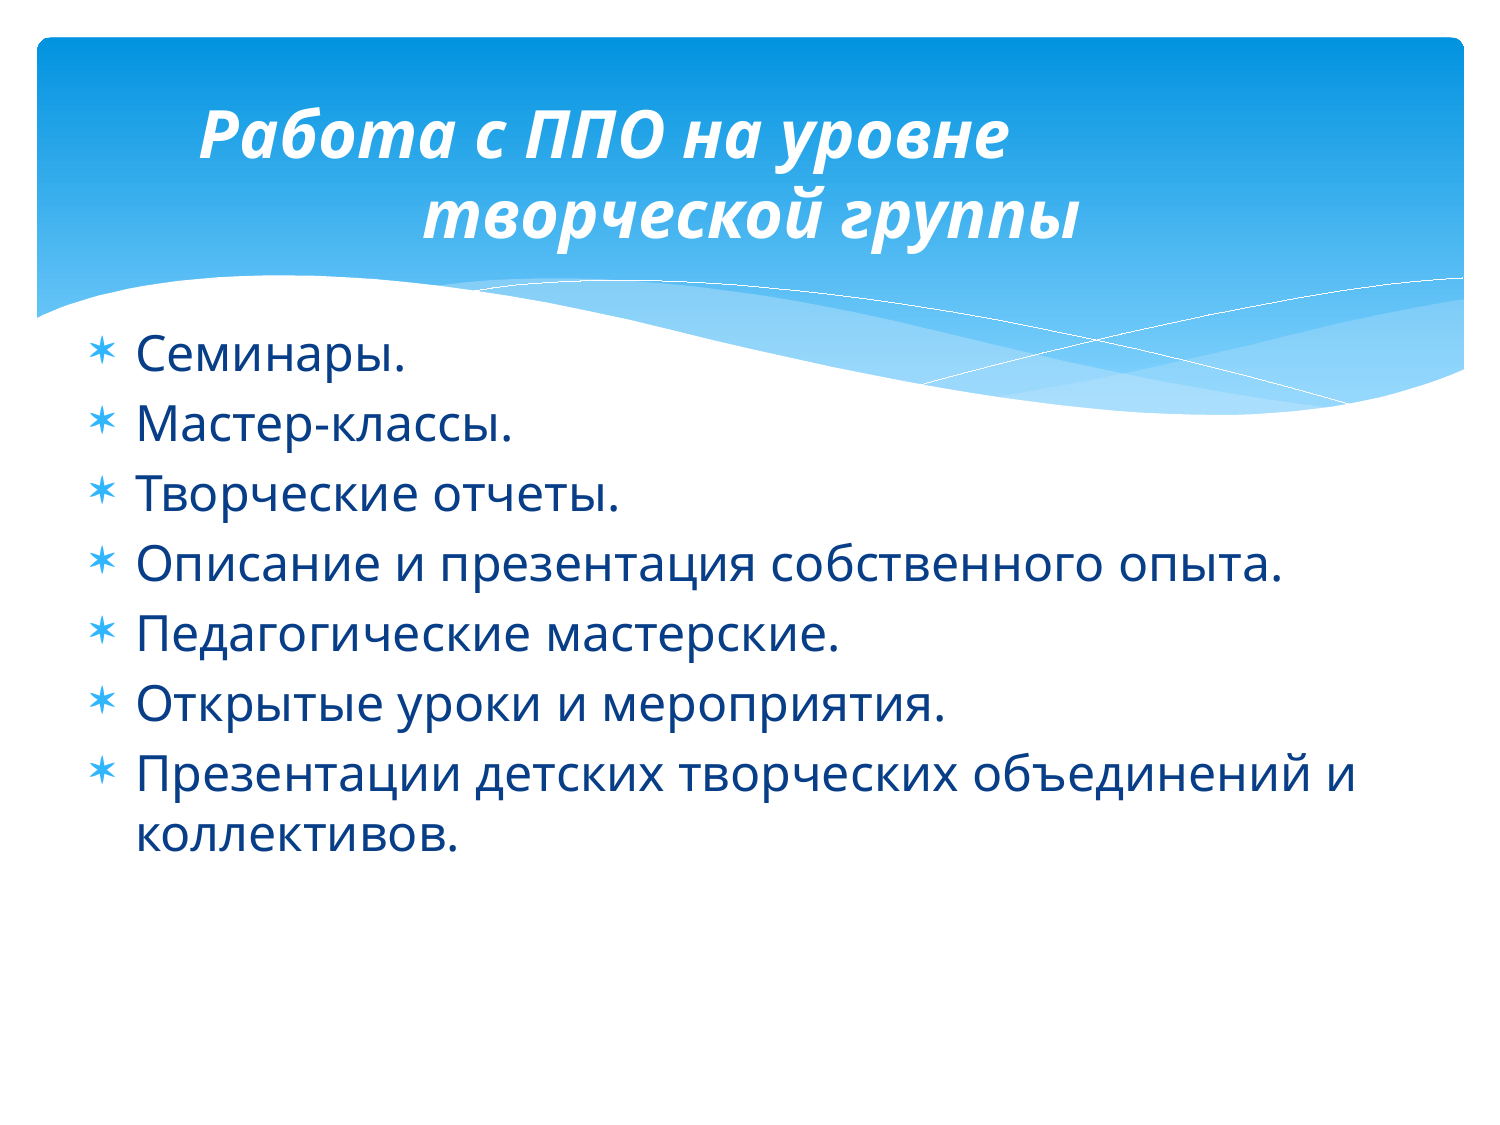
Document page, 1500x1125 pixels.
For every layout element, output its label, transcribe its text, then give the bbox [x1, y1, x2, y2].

list Семинары. Мастер-классы. Творческие отчеты. Описание и презентация собственного опыта. Педагогические мастерские. Открытые уроки и мероприятия. Презентации детских творческих объединений и коллективов. [75, 314, 1425, 1005]
title Работа с ППО на уровне творческой группы [76, 78, 1427, 266]
